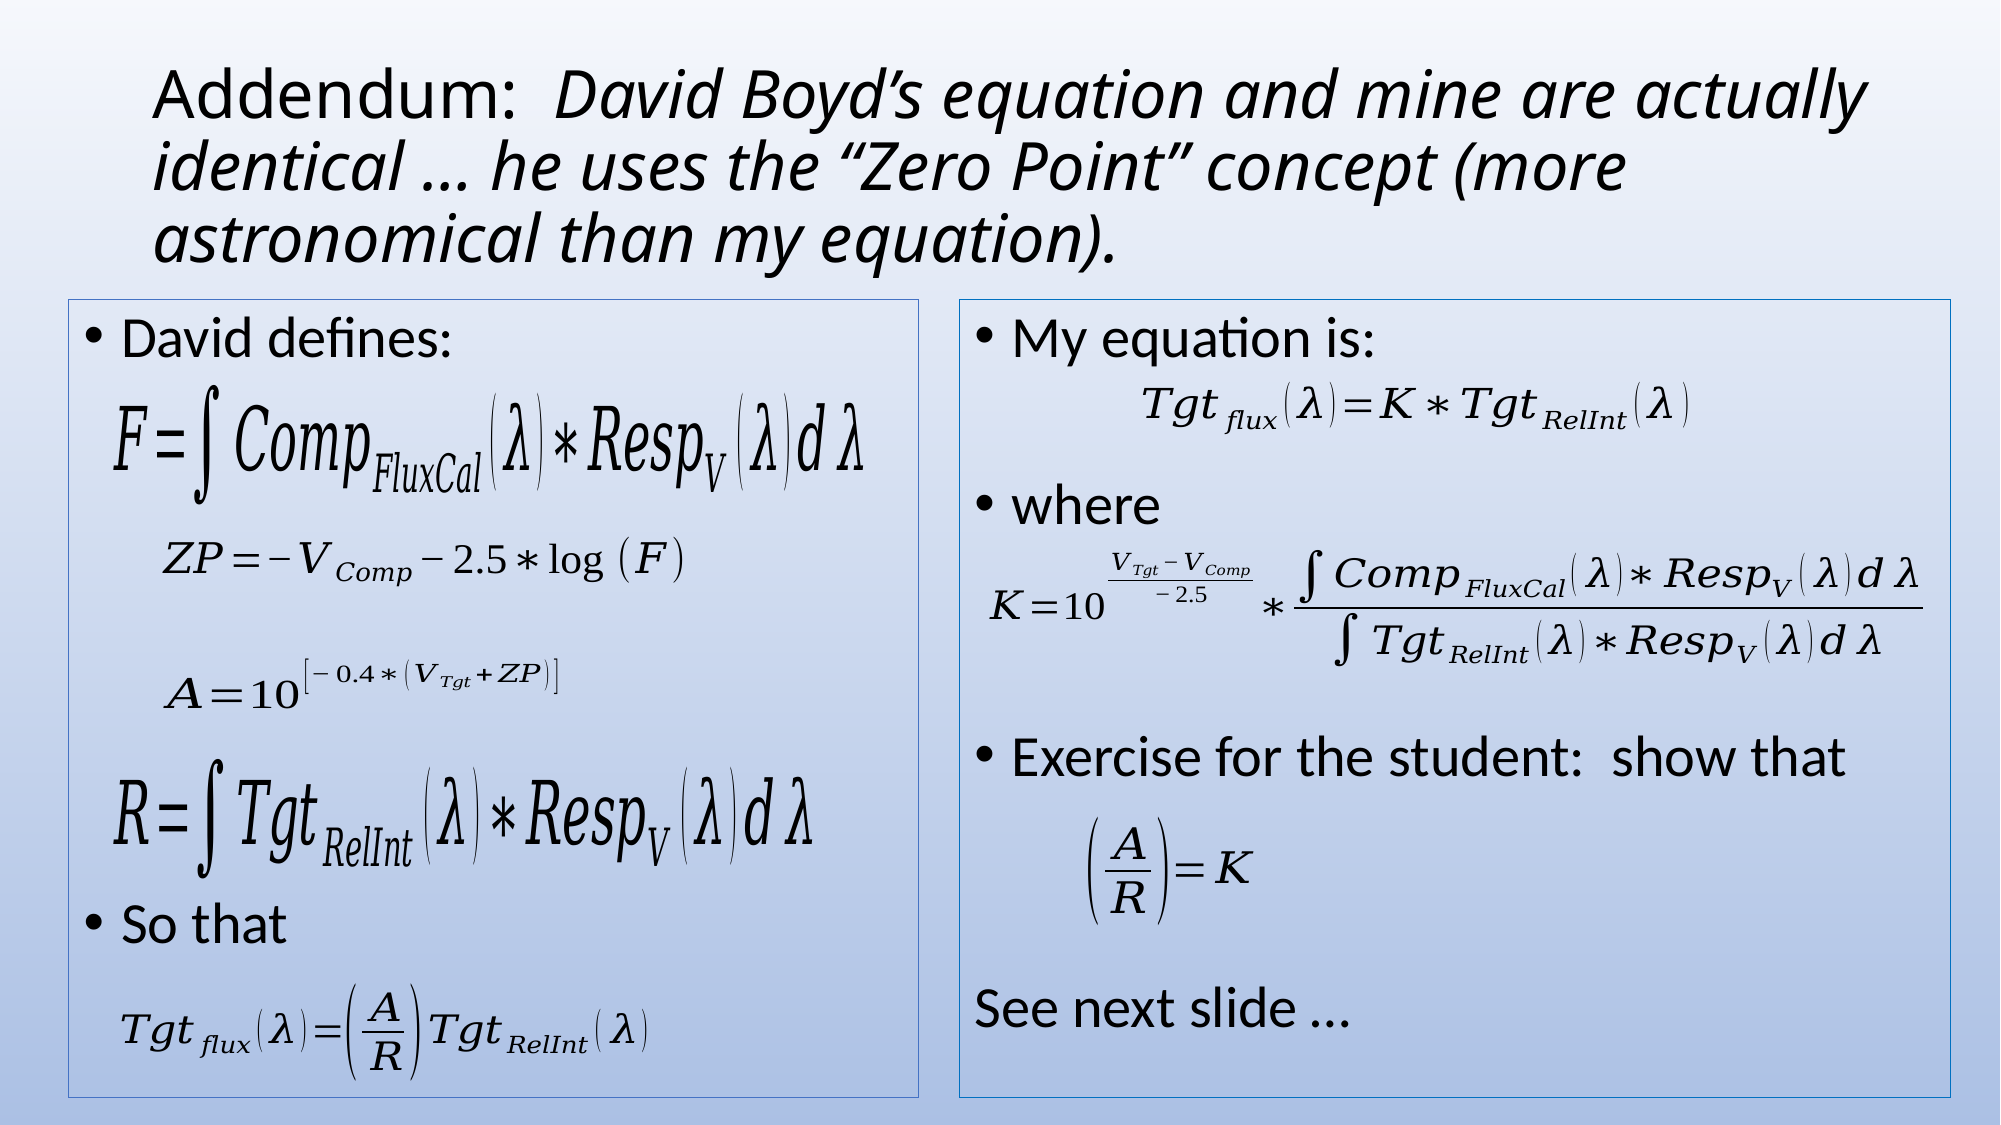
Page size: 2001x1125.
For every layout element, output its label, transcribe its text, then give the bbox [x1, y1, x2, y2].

list David defines: So that [68, 299, 919, 1098]
title Addendum: David Boyd’s equation and mine are actually identical … he uses the “Zero Point” concept (more astronomical than my equation). [137, 59, 1926, 278]
list My equation is: where Exercise for the student: show that See next slide … [959, 299, 1951, 1098]
